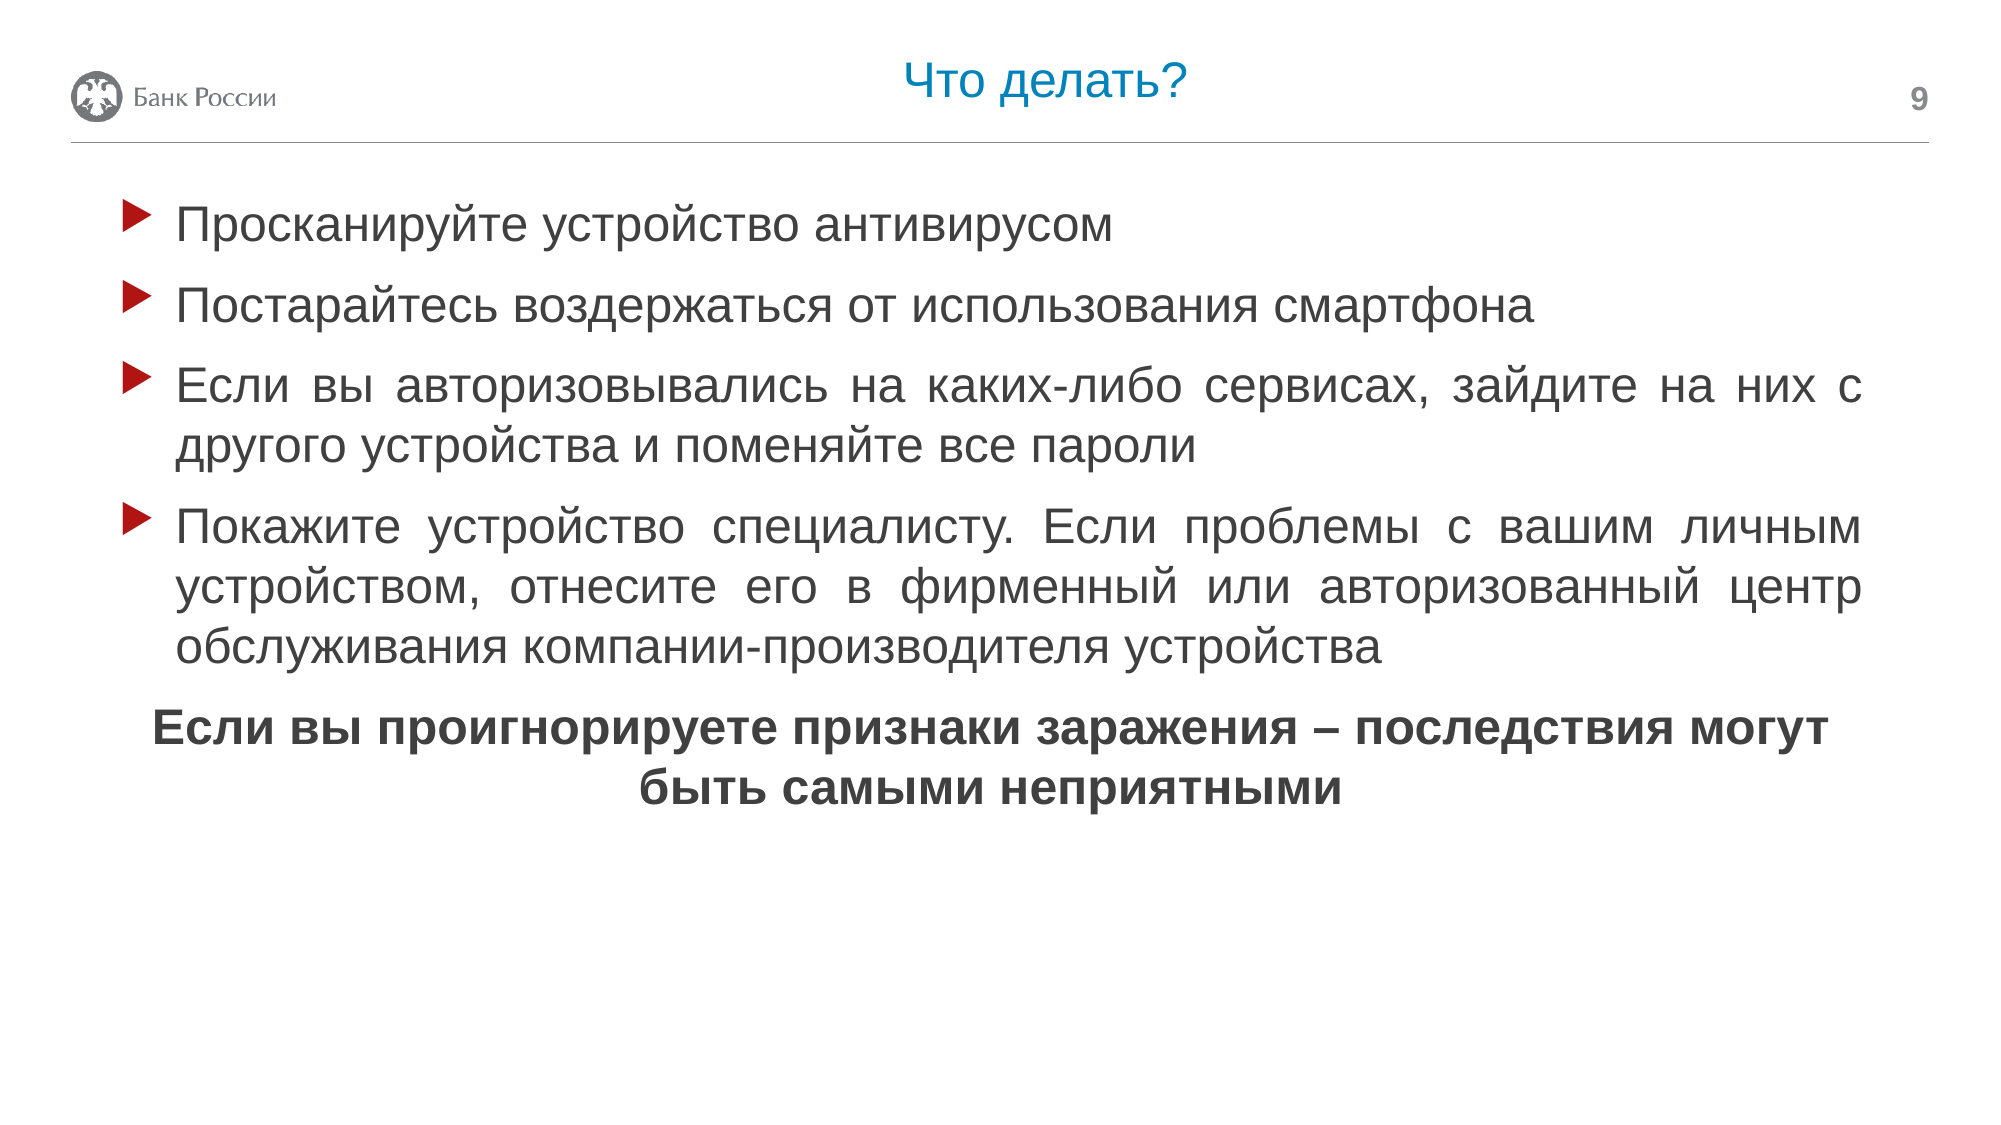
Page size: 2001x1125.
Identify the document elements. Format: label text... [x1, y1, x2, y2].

list Просканируйте устройство антивирусом Постарайтесь воздержаться от использования смартфона Если вы авторизовывались на каких-либо сервисах, зайдите на них с другого устройства и поменяйте все пароли Покажите устройство специалисту. Если проблемы с вашим личным устройством, отнесите его в фирменный или авторизованный центр обслуживания компании-производителя устройства Если вы проигнорируете признаки заражения – последствия могут быть самыми неприятными [104, 183, 1878, 893]
title Что делать? [122, 19, 1969, 136]
slide_number 9 [1806, 70, 1929, 124]
picture [71, 71, 122, 122]
